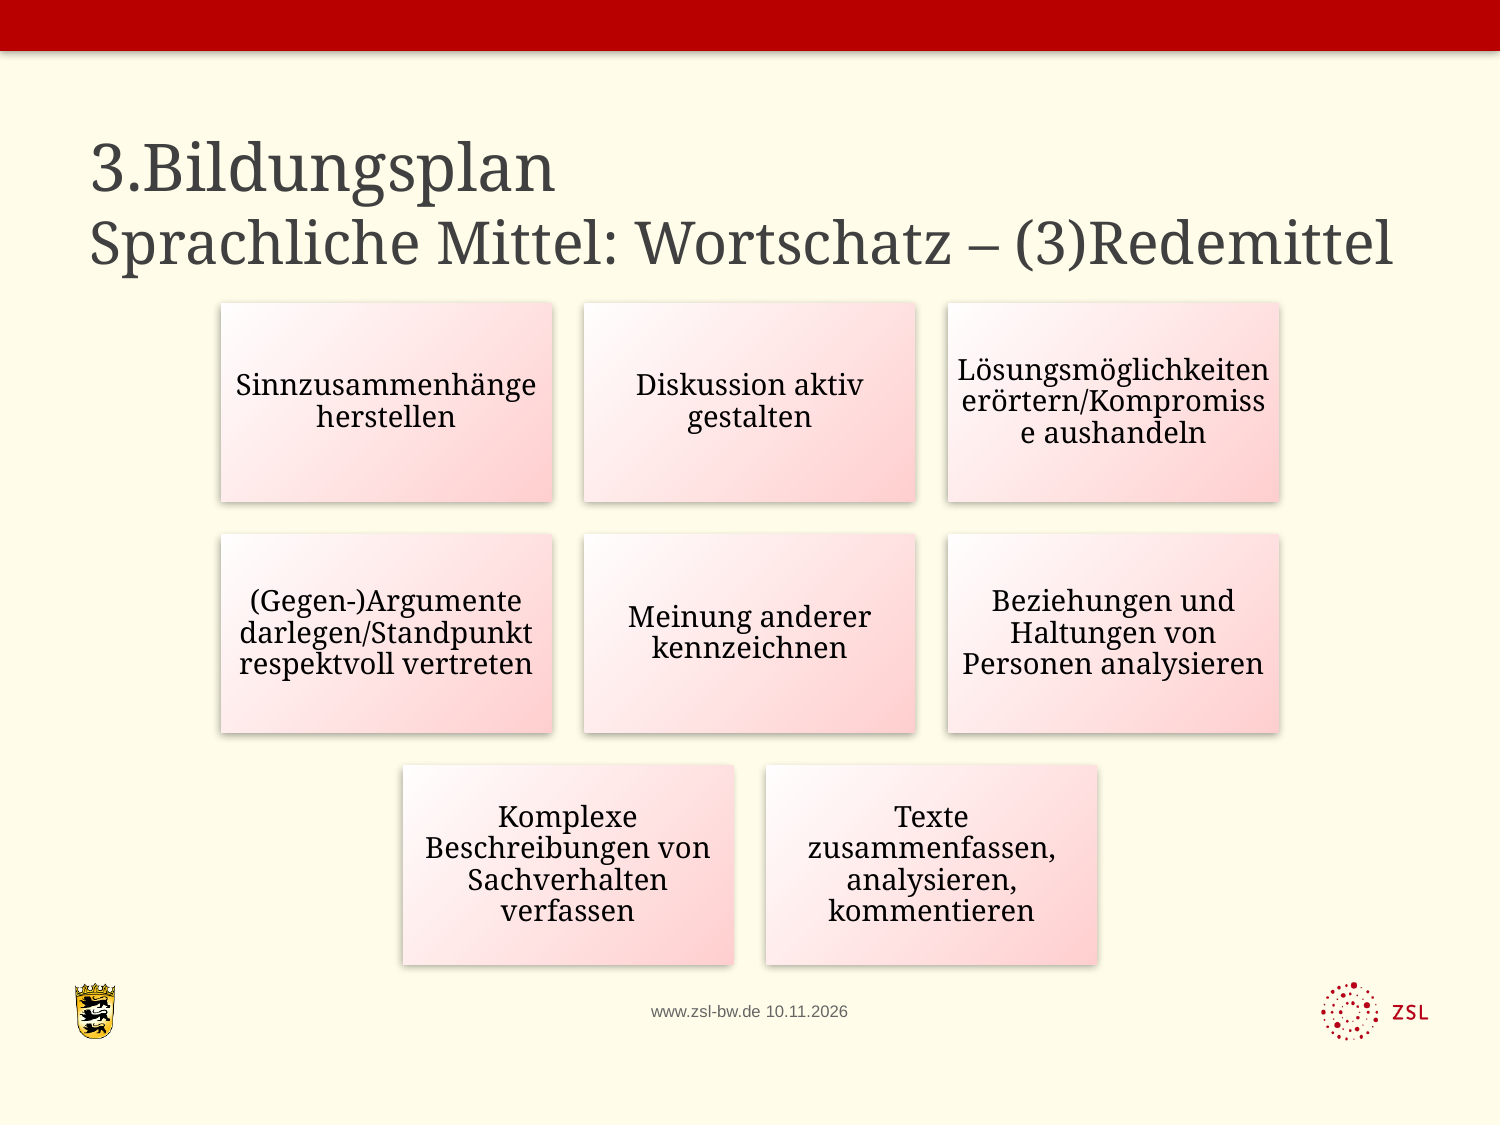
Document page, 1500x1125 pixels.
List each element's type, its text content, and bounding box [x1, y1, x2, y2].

picture [1320, 981, 1429, 1041]
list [74, 302, 1426, 965]
title 3.Bildungsplan Sprachliche Mittel: Wortschatz – (3)Redemittel [75, 113, 1425, 289]
picture [73, 981, 117, 1041]
